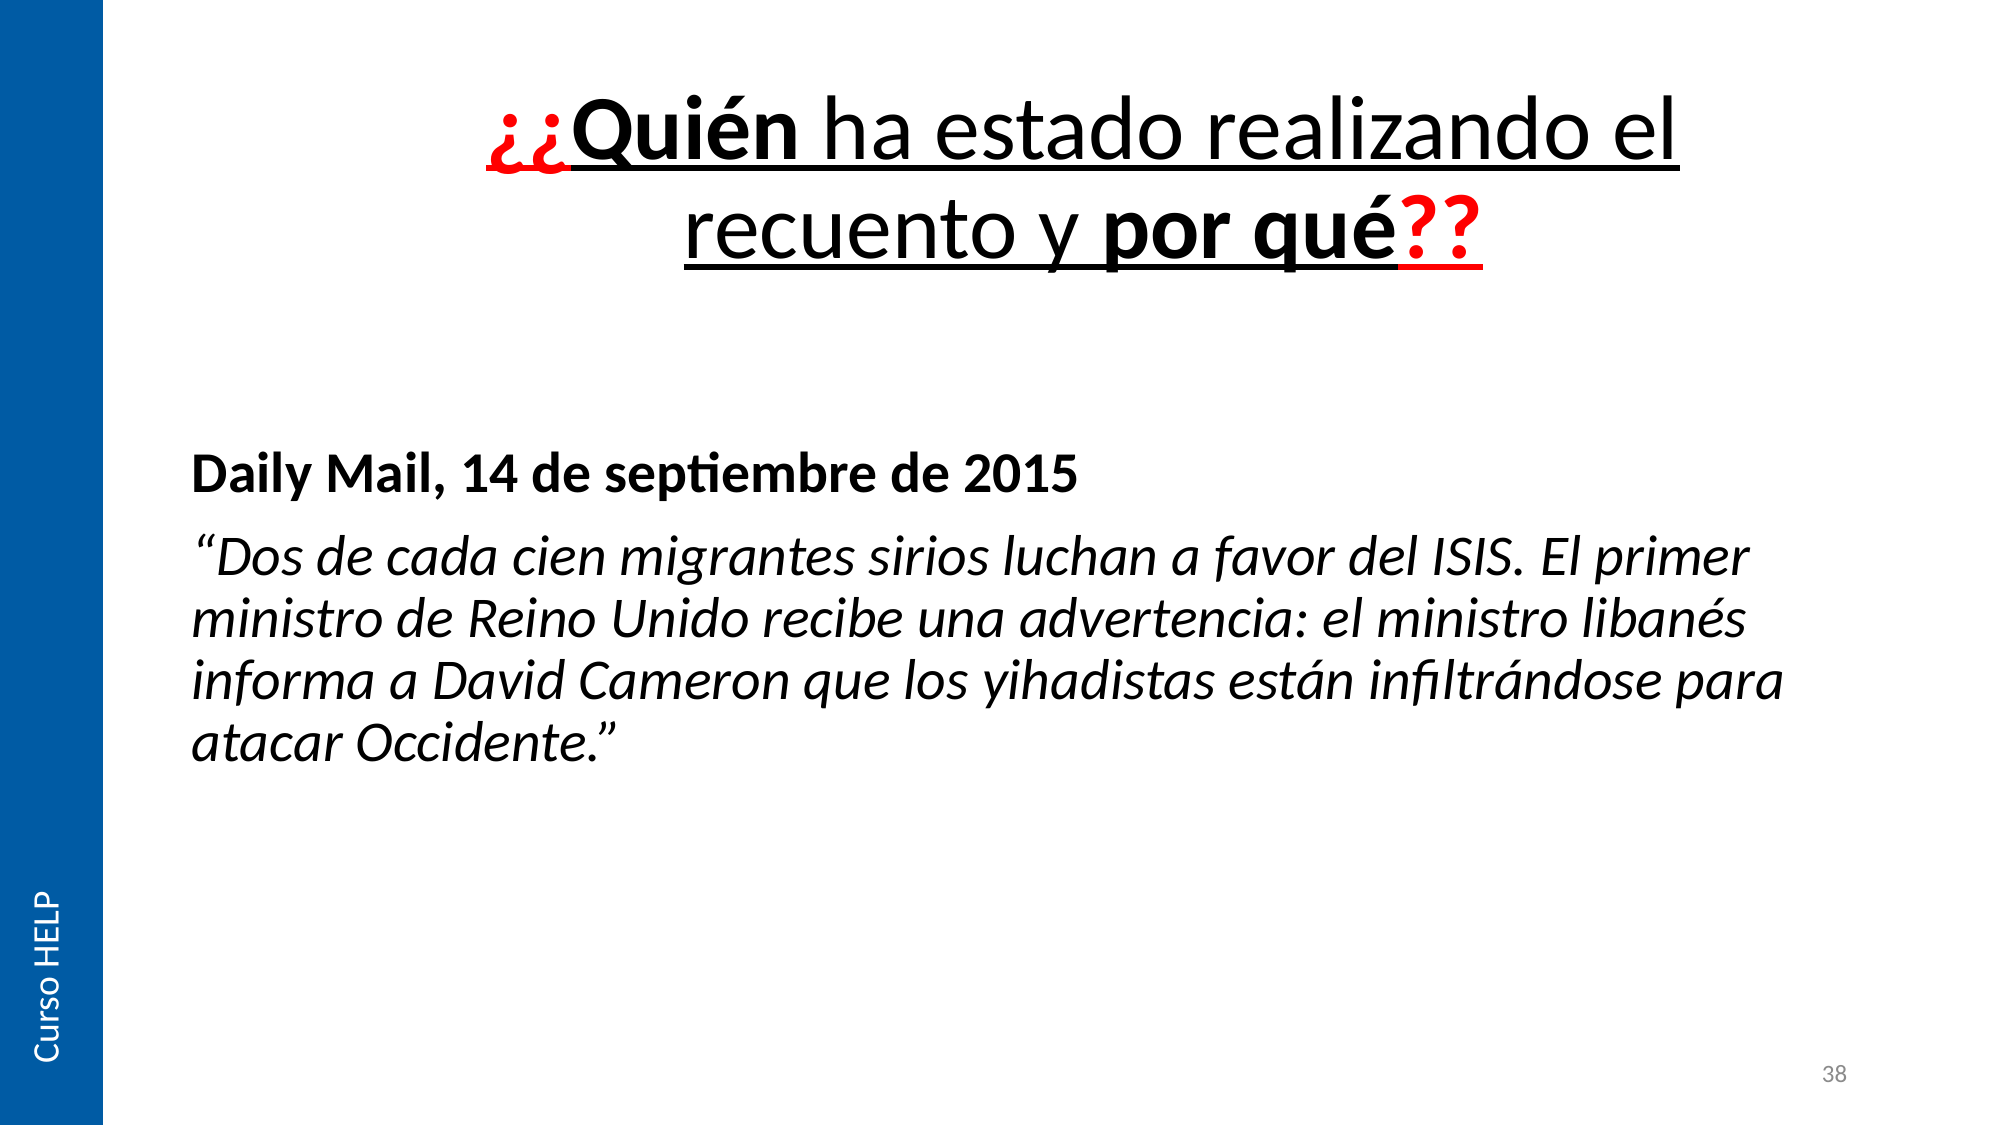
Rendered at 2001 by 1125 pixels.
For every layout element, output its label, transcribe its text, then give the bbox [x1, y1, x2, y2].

text_box [0, 0, 104, 1125]
title ¿¿Quién ha estado realizando el recuento y por qué?? [315, 70, 1851, 289]
list Daily Mail, 14 de septiembre de 2015 “Dos de cada cien migrantes sirios luchan a favor del ISIS. El primer ministro de Reino Unido recibe una advertencia: el ministro libanés informa a David Cameron que los yihadistas están infiltrándose para atacar Occidente.” [176, 435, 1902, 783]
text_box Curso HELP [13, 841, 90, 1079]
slide_number 38 [1412, 1042, 1863, 1103]
